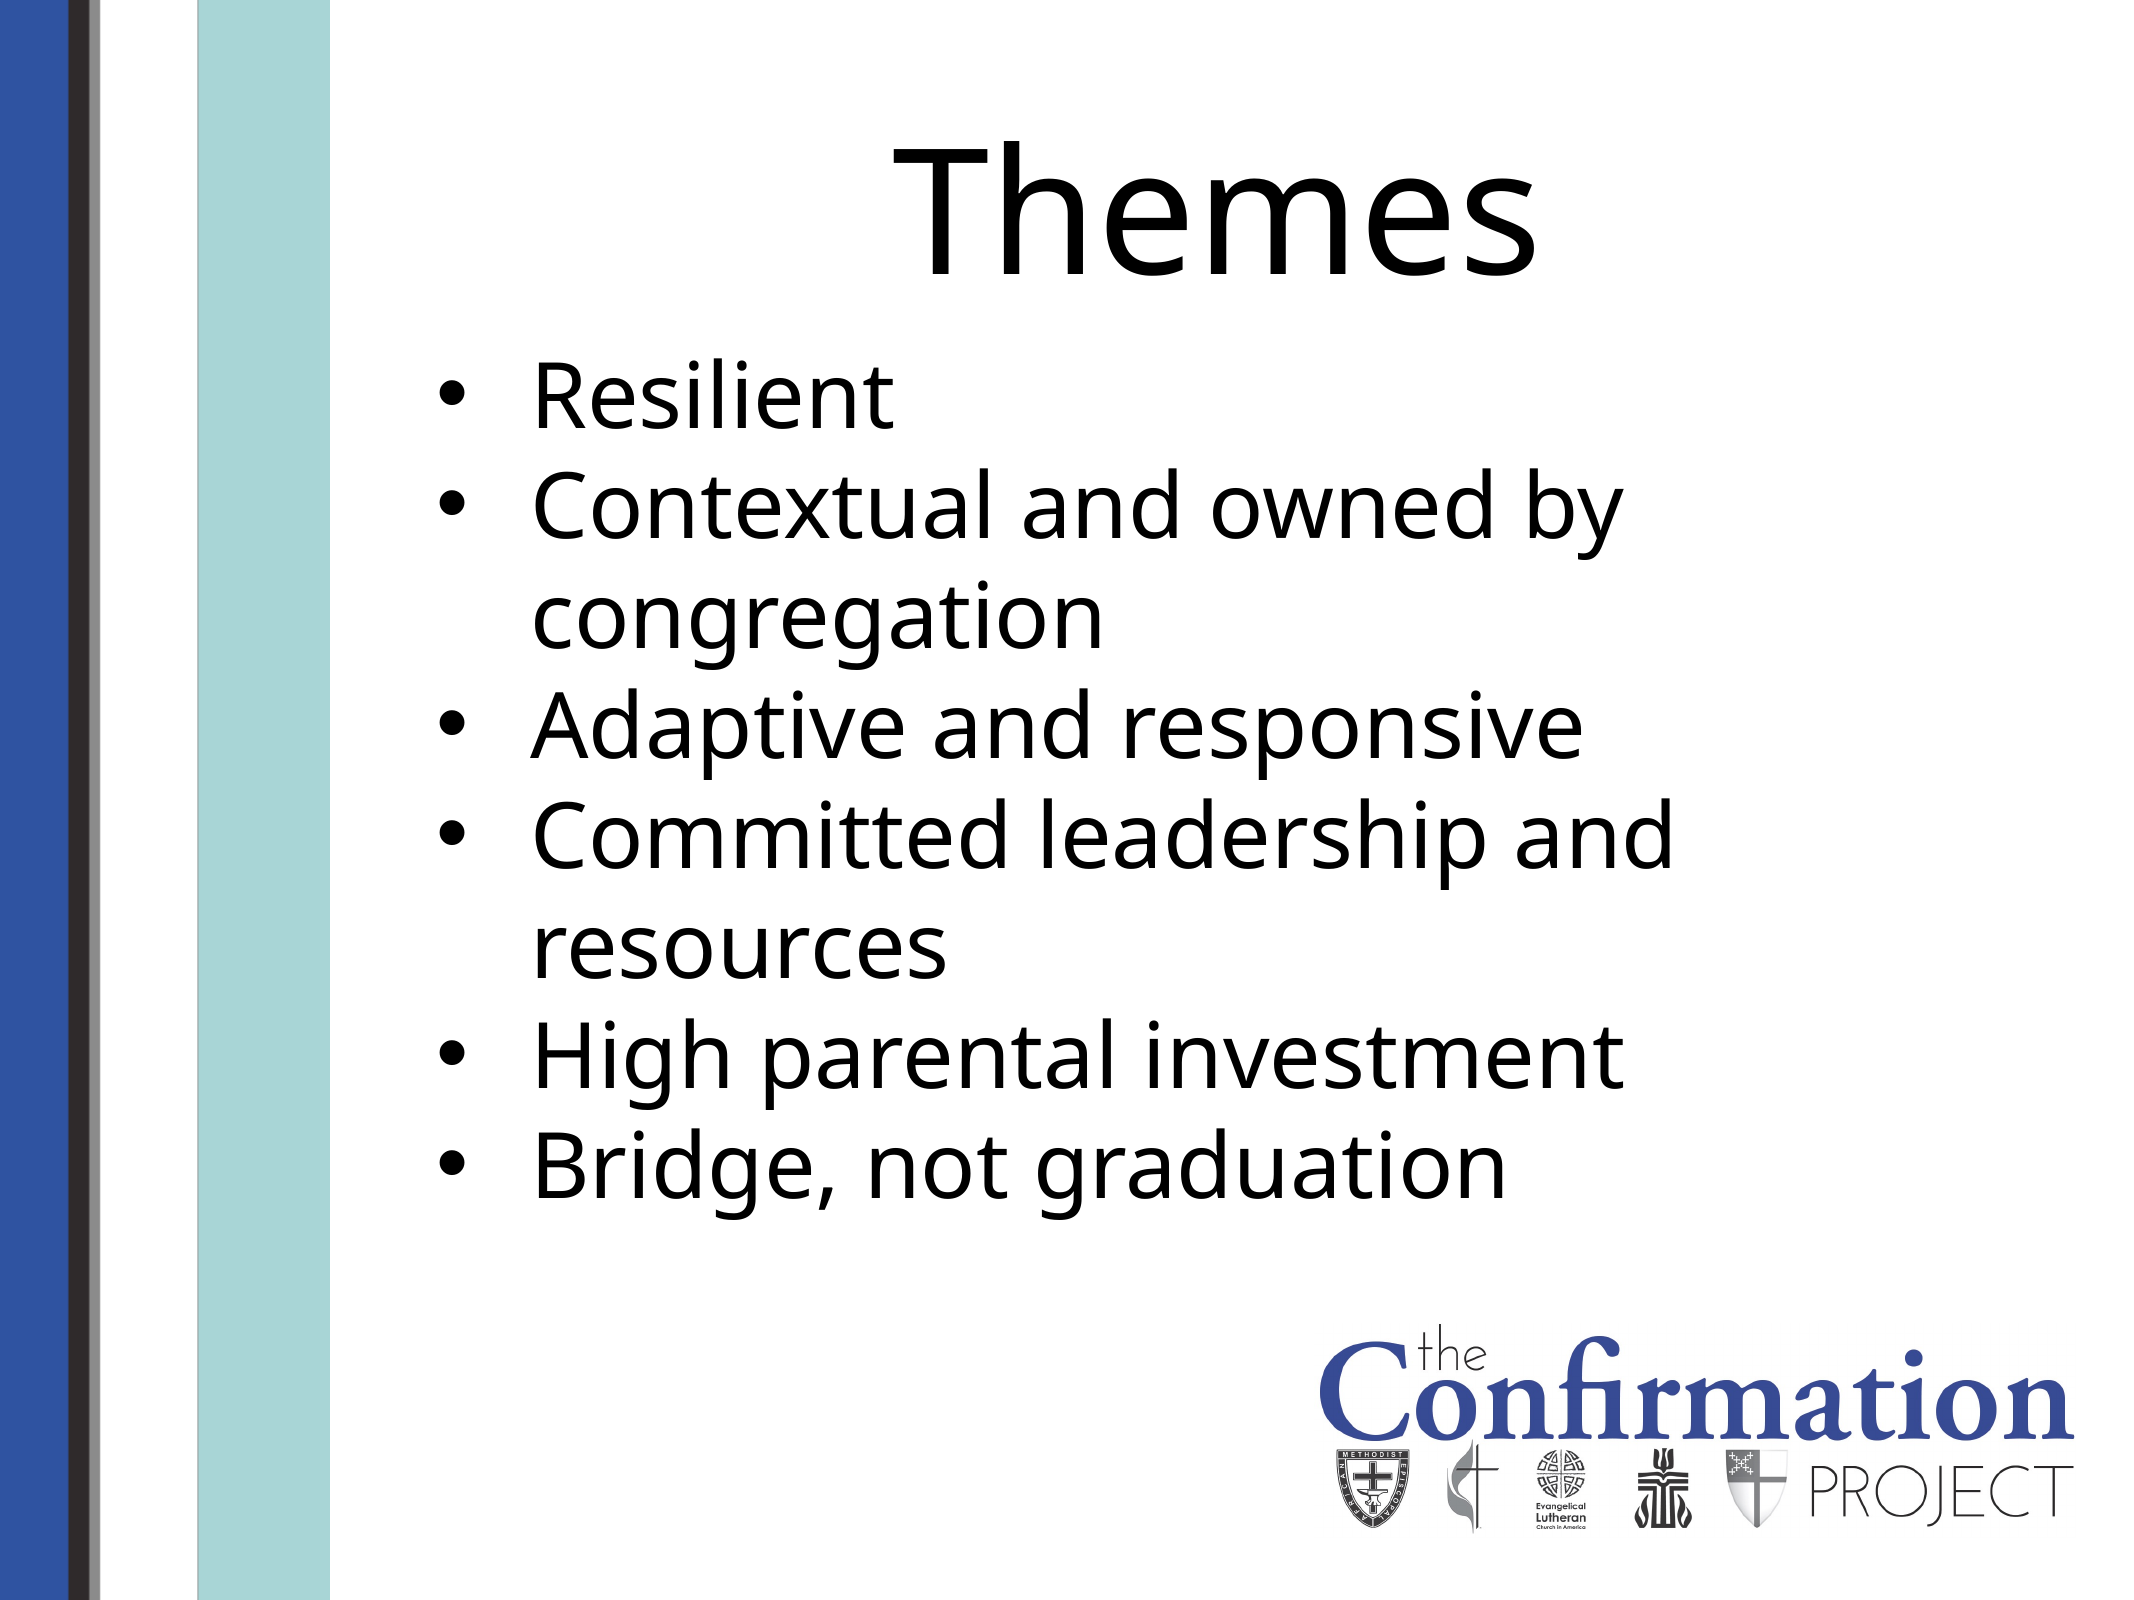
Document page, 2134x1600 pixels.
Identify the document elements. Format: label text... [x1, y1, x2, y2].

picture [0, 0, 330, 1600]
title Themes [338, 0, 2107, 410]
picture [1313, 1323, 2076, 1538]
text_box Resilient Contextual and owned by congregation Adaptive and responsive Committed leadership and resources High parental investment Bridge, not graduation [428, 328, 2030, 1330]
